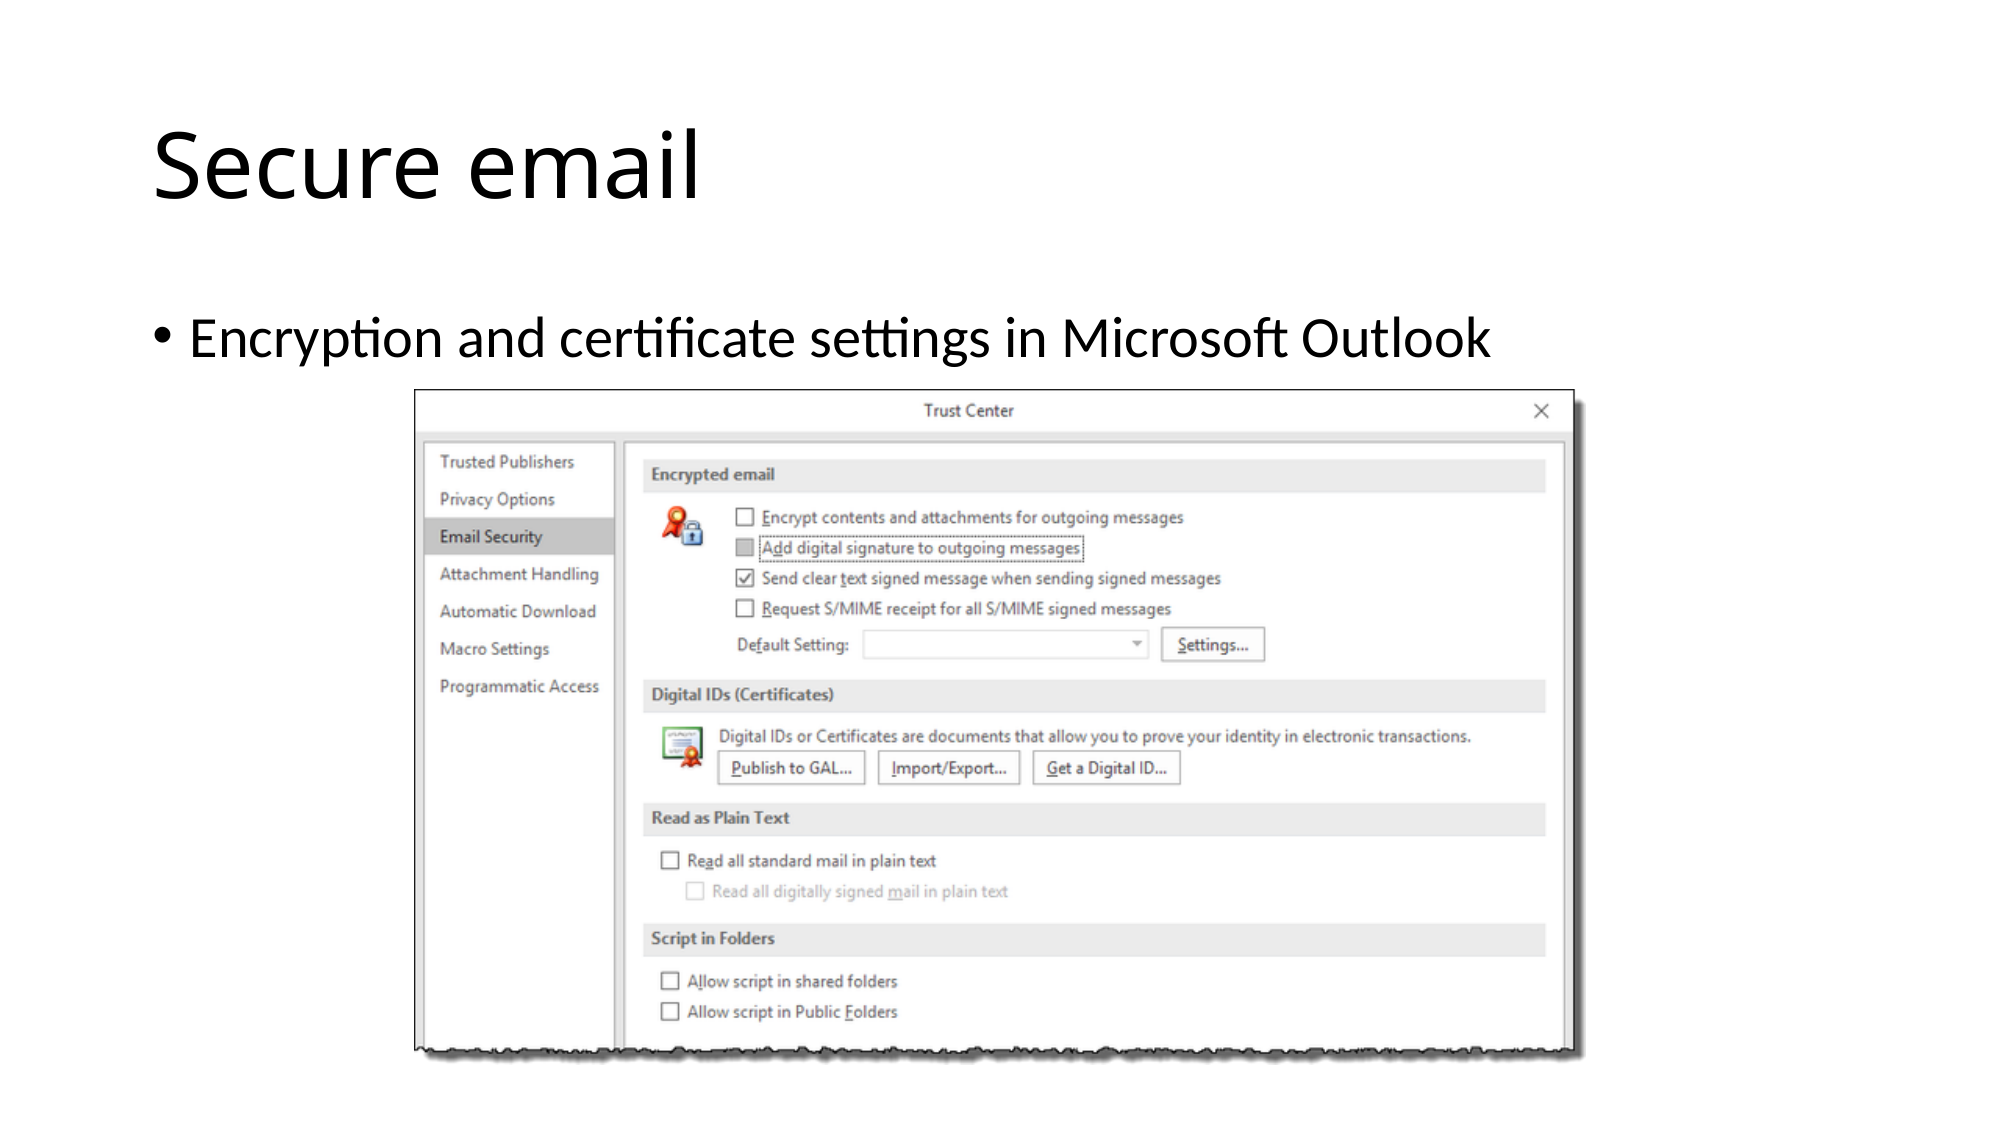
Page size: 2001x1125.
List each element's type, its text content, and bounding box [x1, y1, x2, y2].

list Encryption and certificate settings in Microsoft Outlook [137, 299, 1863, 1014]
title Secure email [137, 59, 1863, 278]
picture [413, 389, 1586, 1065]
